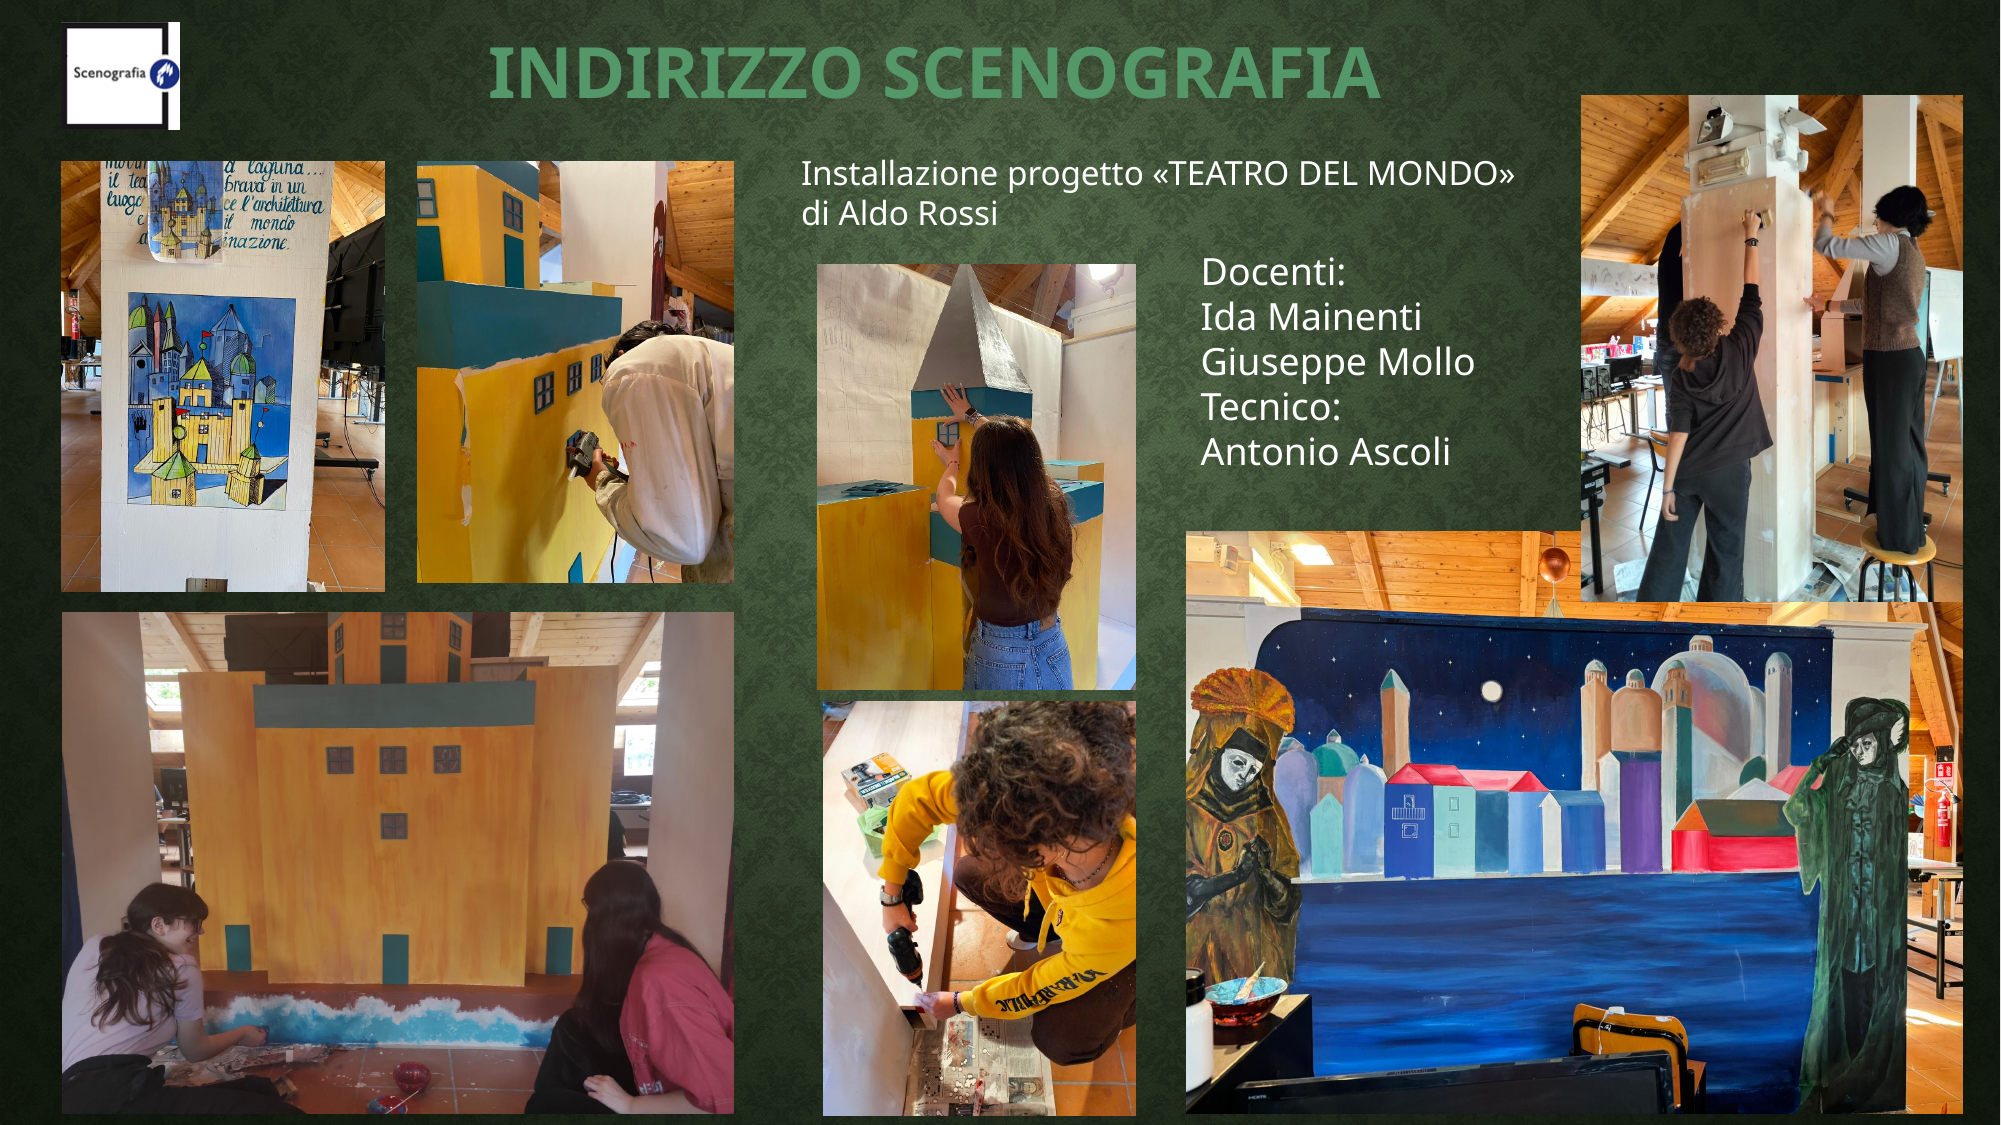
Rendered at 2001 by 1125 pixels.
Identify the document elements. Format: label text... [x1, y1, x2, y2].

picture [1185, 94, 1964, 1115]
picture [416, 160, 735, 584]
picture [61, 160, 385, 592]
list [816, 264, 1137, 691]
title Indirizzo scenografia [95, 0, 1794, 185]
text_box Docenti: Ida Mainenti Giuseppe Mollo Tecnico: Antonio Ascoli [1185, 240, 1552, 481]
picture [822, 700, 1137, 1117]
picture [61, 21, 181, 130]
text_box Installazione progetto «TEATRO DEL MONDO» di Aldo Rossi [786, 144, 1574, 240]
picture [62, 611, 735, 1115]
